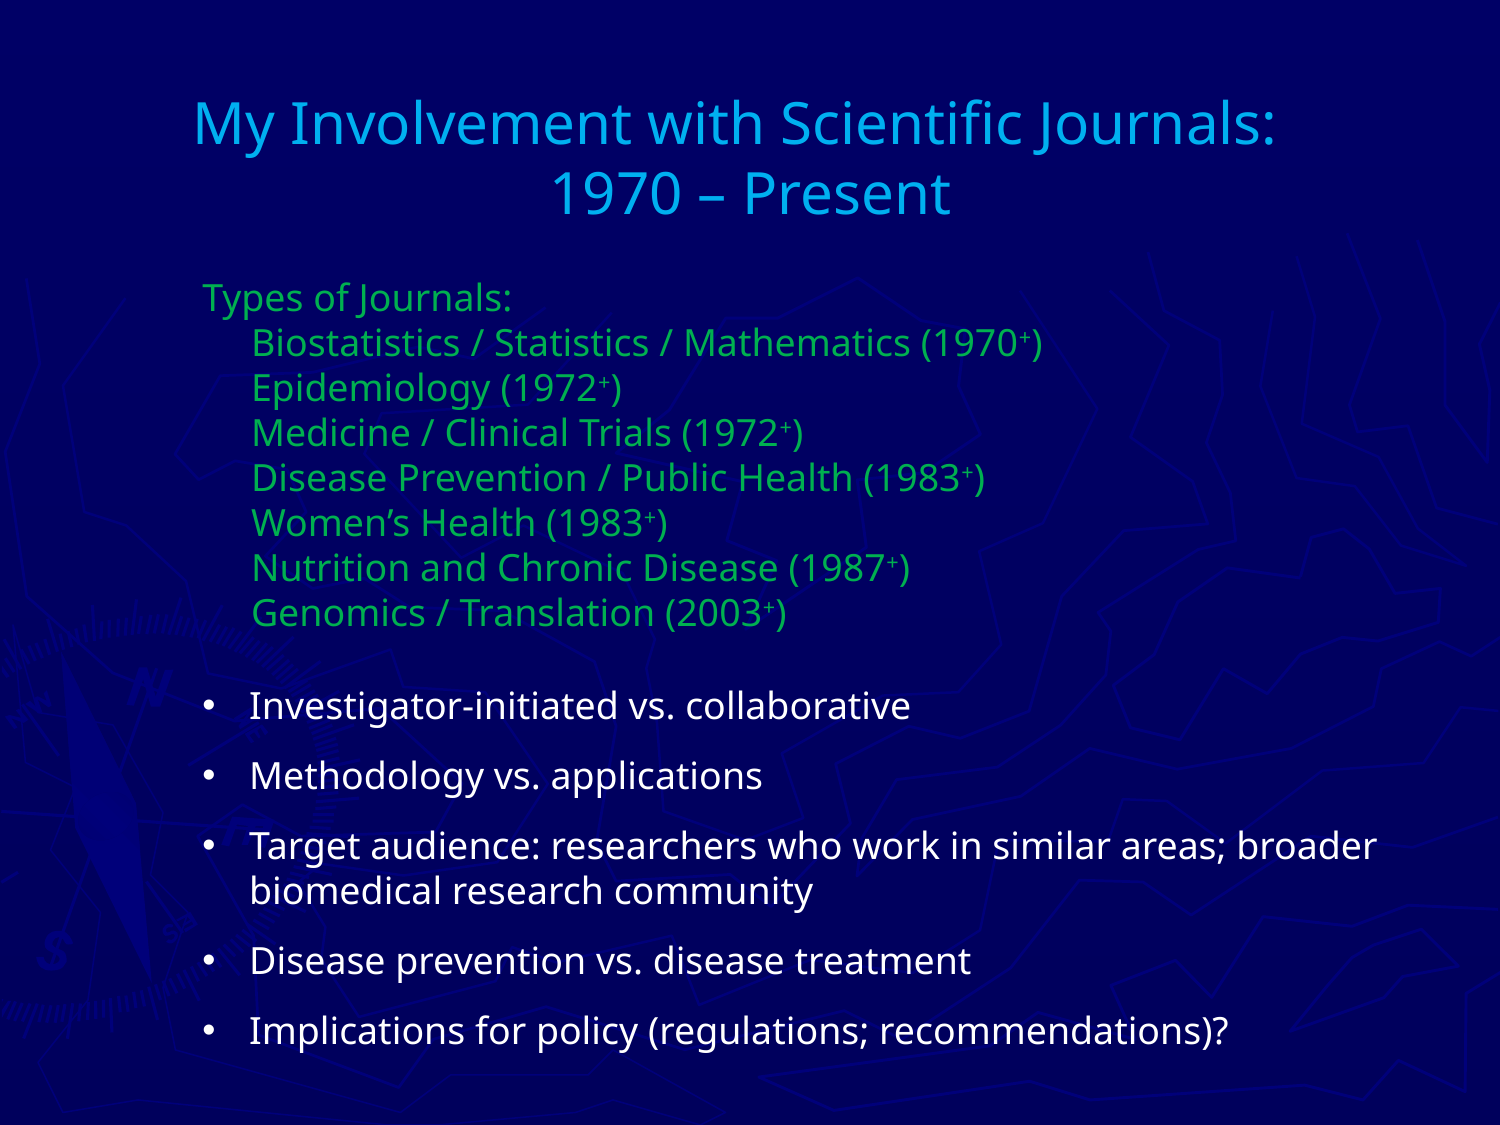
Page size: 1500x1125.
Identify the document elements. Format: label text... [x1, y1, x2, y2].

title My Involvement with Scientific Journals: 1970 – Present [49, 62, 1452, 251]
text_box Types of Journals: Biostatistics / Statistics / Mathematics (1970+) Epidemiology (1972+) Medicine / Clinical Trials (1972+) Disease Prevention / Public Health (1983+) Women’s Health (1983+) Nutrition and Chronic Disease (1987+) Genomics / Translation (2003+) [187, 266, 1113, 642]
text_box Investigator-initiated vs. collaborative Methodology vs. applications Target audience: researchers who work in similar areas; broader biomedical research community Disease prevention vs. disease treatment Implications for policy (regulations; recommendations)? [187, 674, 1450, 1060]
